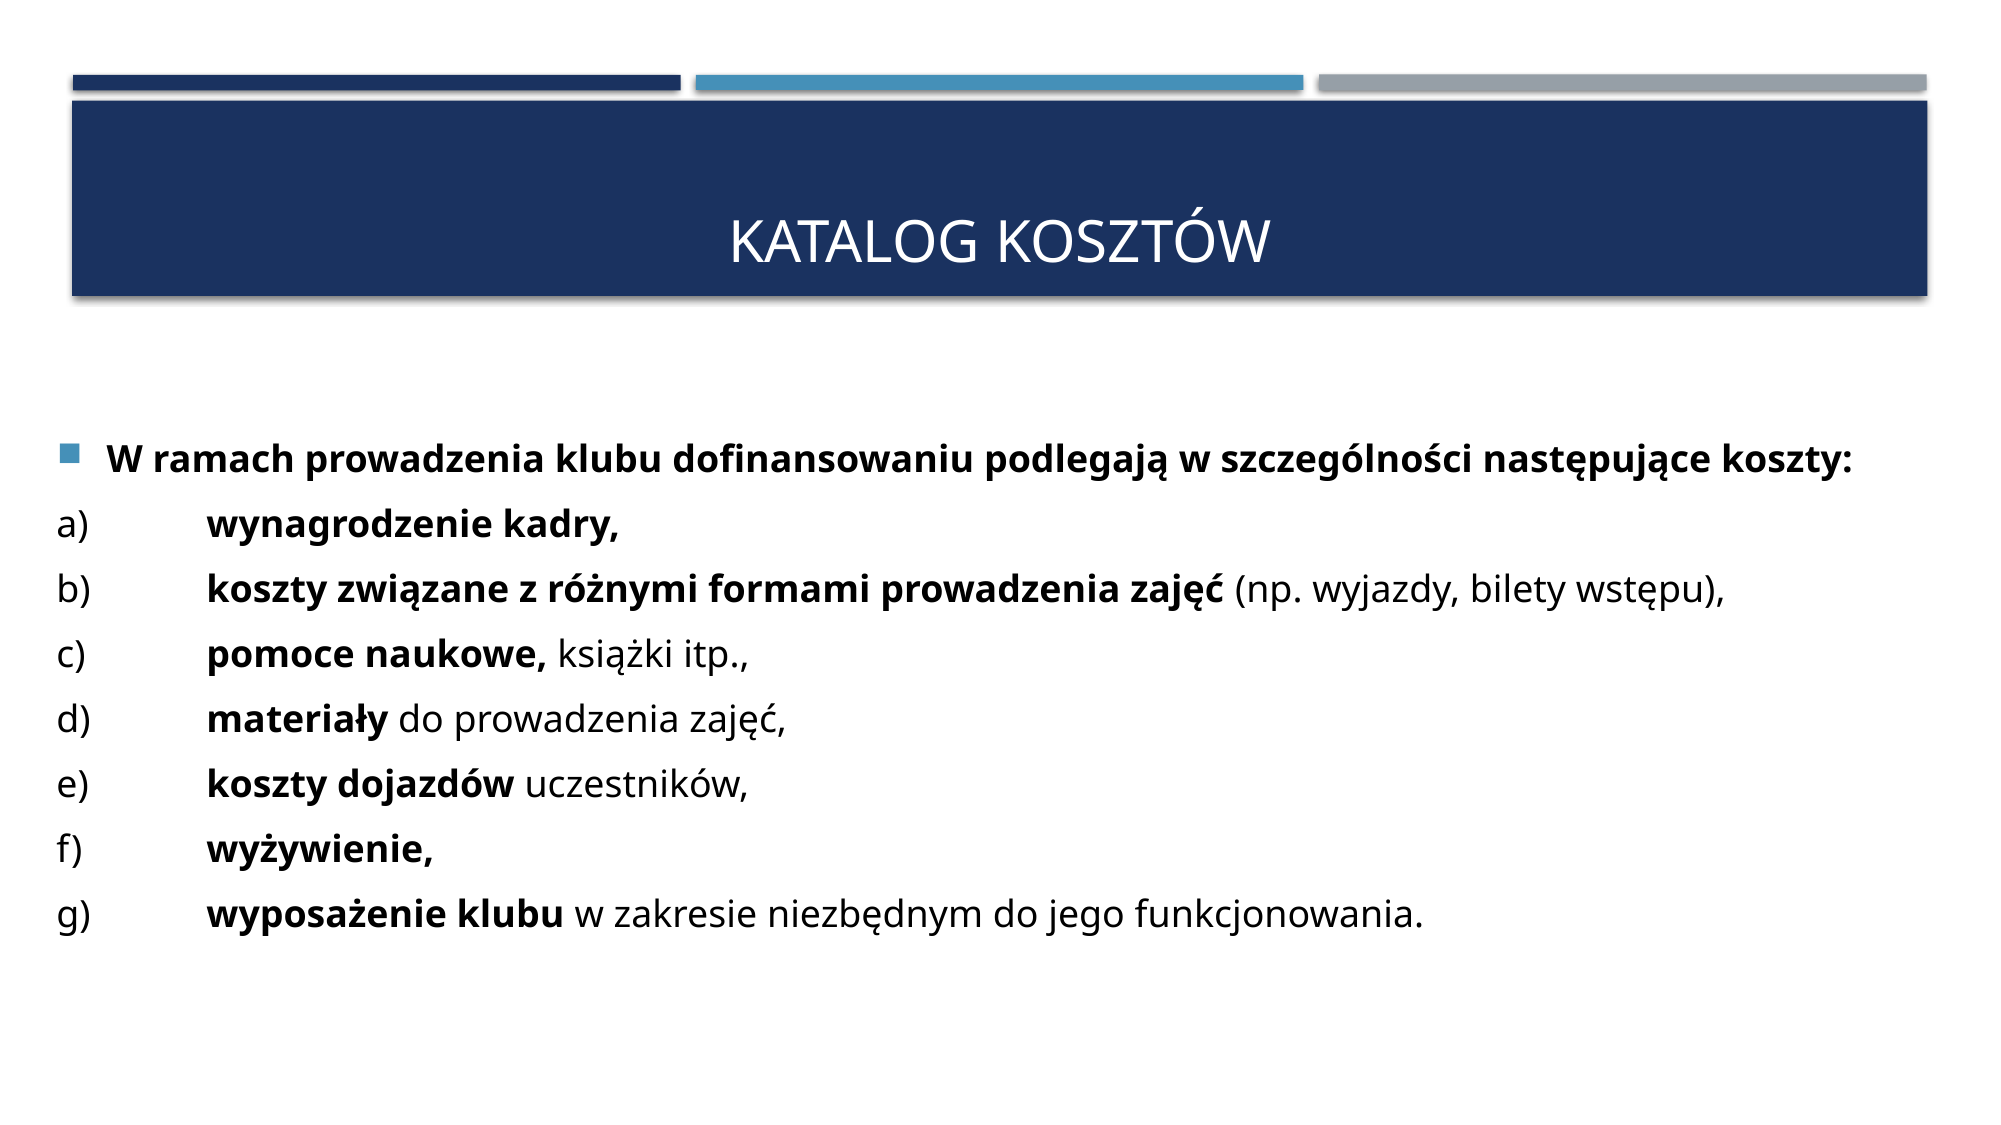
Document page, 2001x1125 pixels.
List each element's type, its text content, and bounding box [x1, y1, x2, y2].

list W ramach prowadzenia klubu dofinansowaniu podlegają w szczególności następujące koszty: a) wynagrodzenie kadry, b) koszty związane z różnymi formami prowadzenia zajęć (np. wyjazdy, bilety wstępu), c) pomoce naukowe, książki itp., d) materiały do prowadzenia zajęć, e) koszty dojazdów uczestników, f) wyżywienie, g) wyposażenie klubu w zakresie niezbędnym do jego funkcjonowania. [41, 310, 1959, 1125]
title KATALOG KOSZTÓW [95, 115, 1905, 282]
